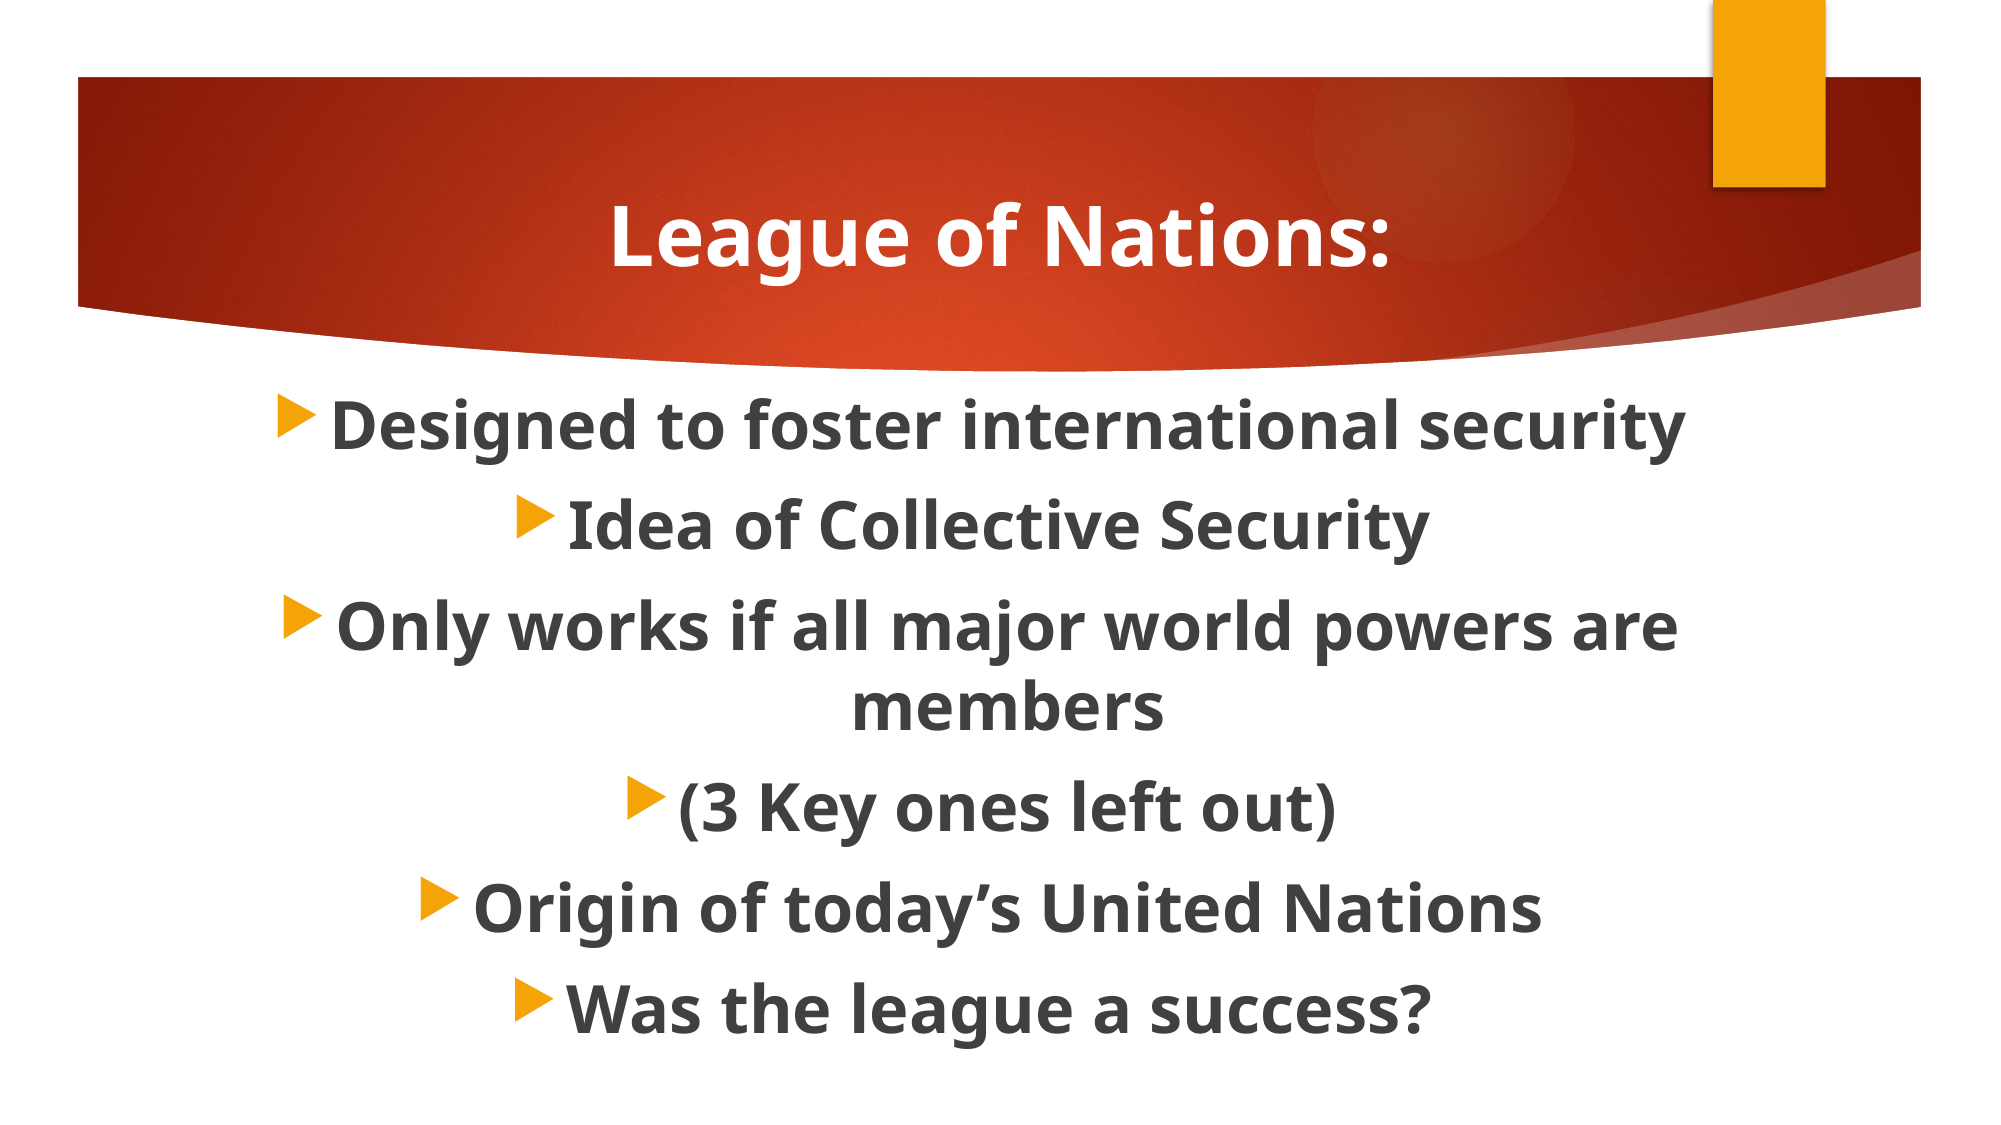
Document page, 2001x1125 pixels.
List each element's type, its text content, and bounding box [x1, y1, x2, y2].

list Designed to foster international security Idea of Collective Security Only works if all major world powers are members (3 Key ones left out) Origin of today’s United Nations Was the league a success? [255, 375, 1706, 1088]
title League of Nations: [337, 174, 1663, 292]
